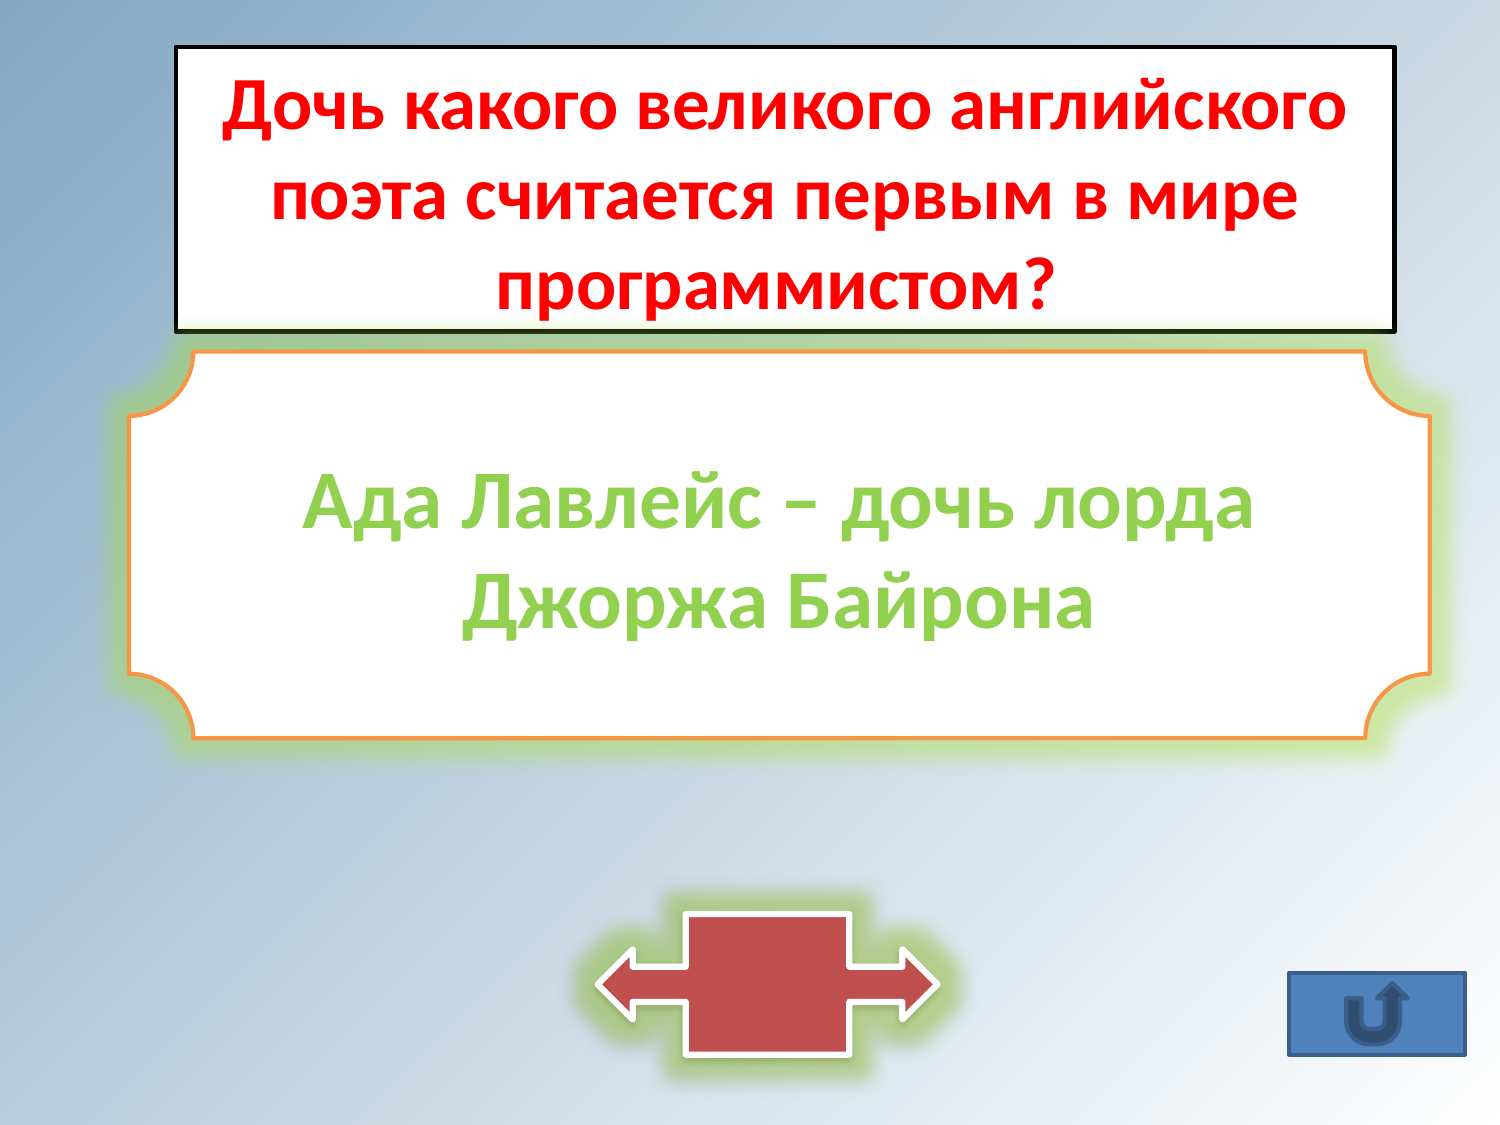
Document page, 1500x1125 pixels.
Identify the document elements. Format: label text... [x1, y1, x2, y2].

text_box [1287, 971, 1467, 1057]
text_box Дочь какого великого английского поэта считается первым в мире программистом? [174, 45, 1397, 330]
text_box [594, 910, 941, 1058]
text_box Ада Лавлейс – дочь лорда Джоржа Байрона [126, 349, 1432, 741]
